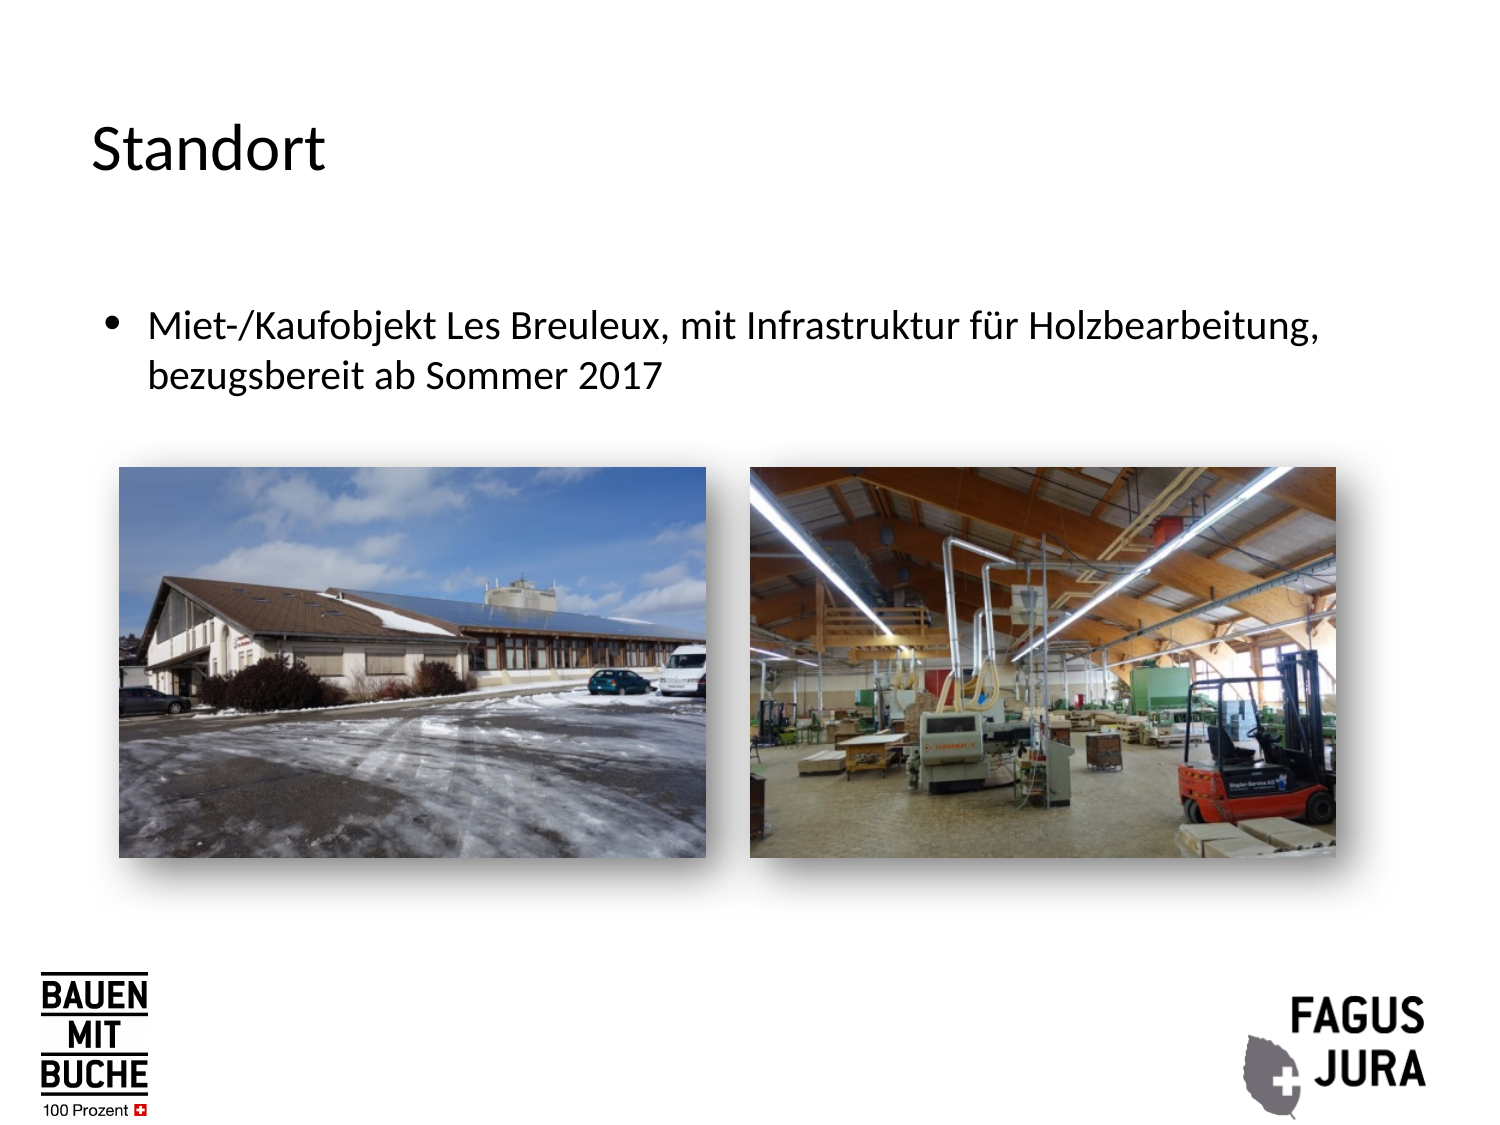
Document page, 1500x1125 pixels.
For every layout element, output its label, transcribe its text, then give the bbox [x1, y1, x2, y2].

title Standort [76, 101, 1352, 187]
picture [41, 972, 148, 1116]
picture [749, 467, 1336, 859]
list Miet-/Kaufobjekt Les Breuleux, mit Infrastruktur für Holzbearbeitung, bezugsbereit ab Sommer 2017 [88, 231, 1439, 894]
picture [1243, 986, 1436, 1120]
picture [119, 467, 706, 859]
